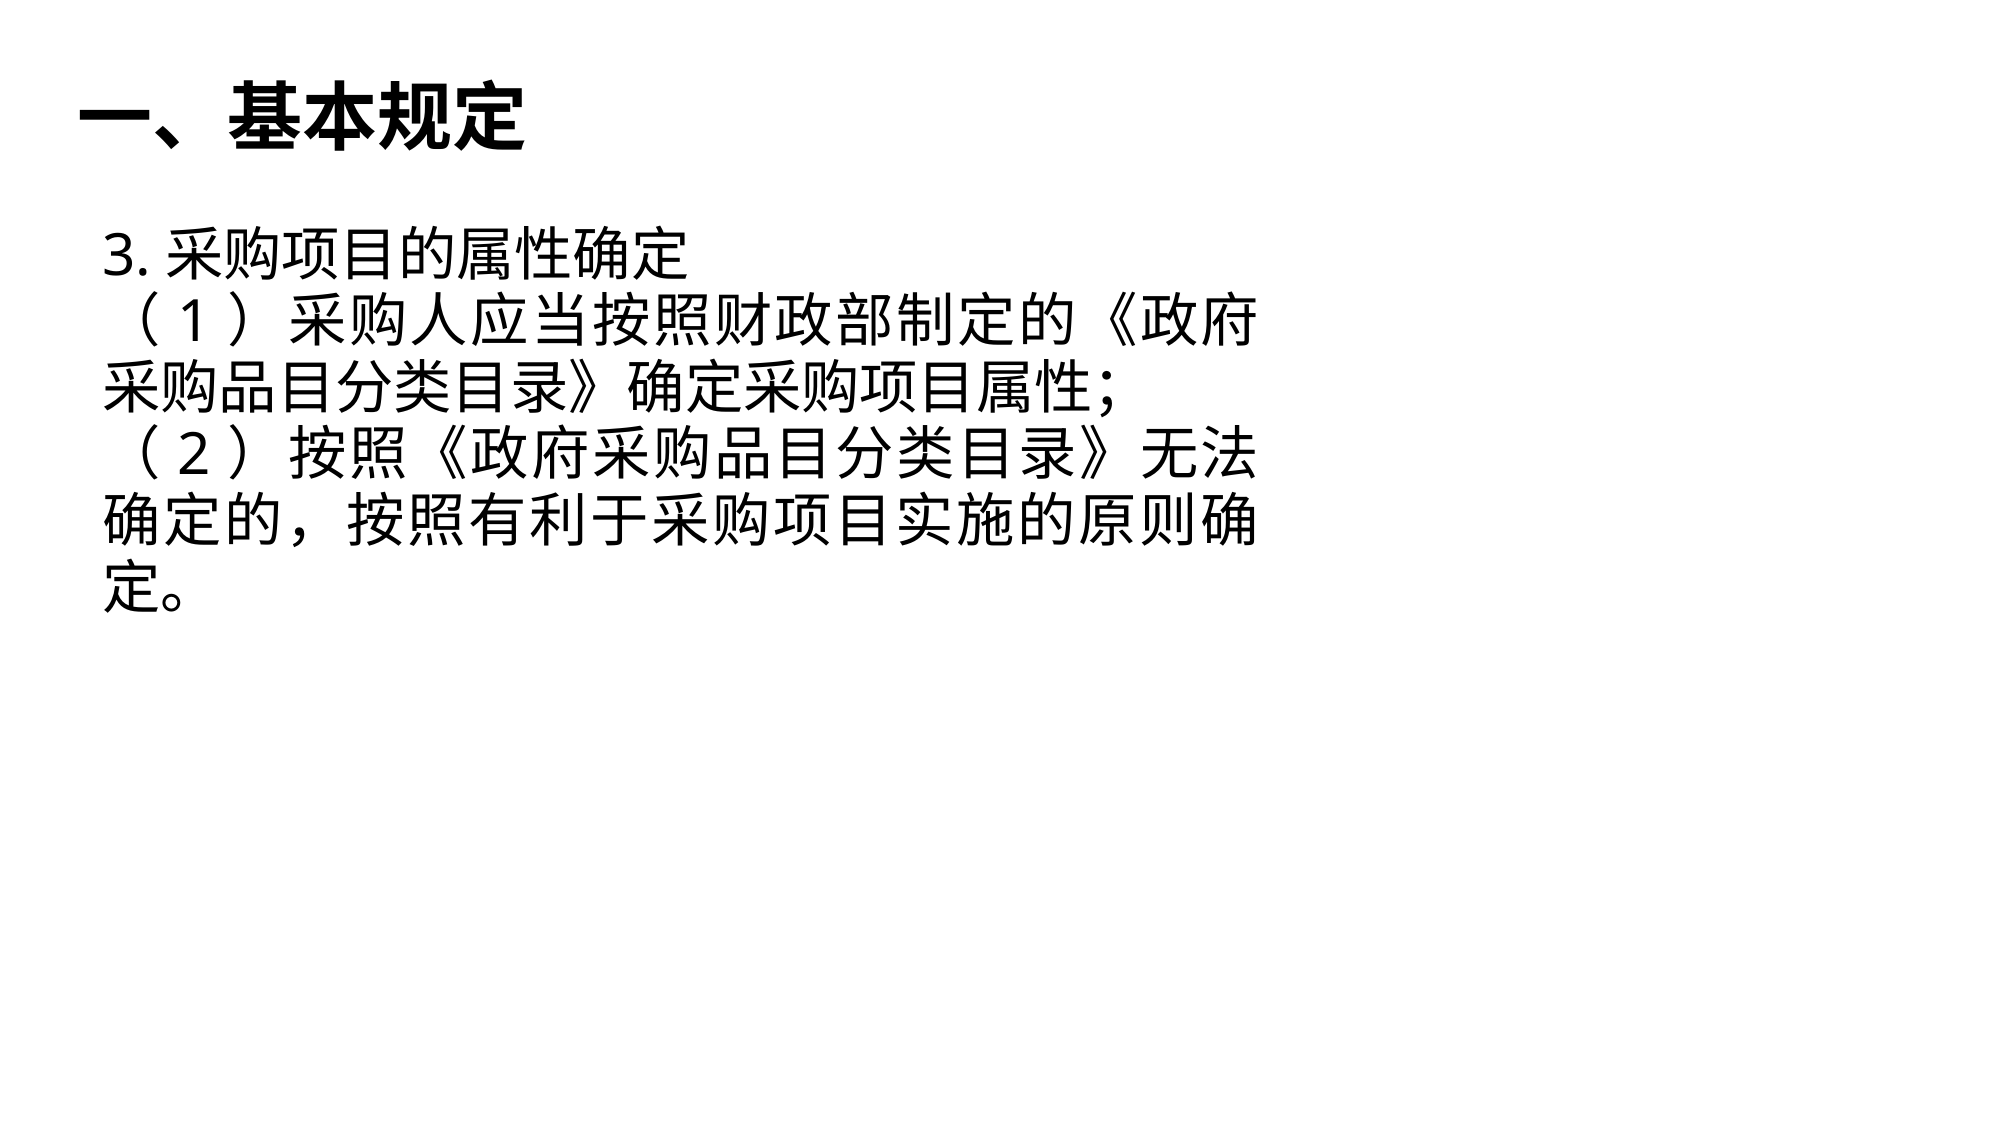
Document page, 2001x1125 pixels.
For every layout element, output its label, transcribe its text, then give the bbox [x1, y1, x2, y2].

text_box 一、基本规定 [62, 62, 1324, 228]
list 3.采购项目的属性确定 （1）采购人应当按照财政部制定的《政府采购品目分类目录》确定采购项目属性； （2）按照《政府采购品目分类目录》无法确定的，按照有利于采购项目实施的原则确定。 [87, 228, 1275, 955]
